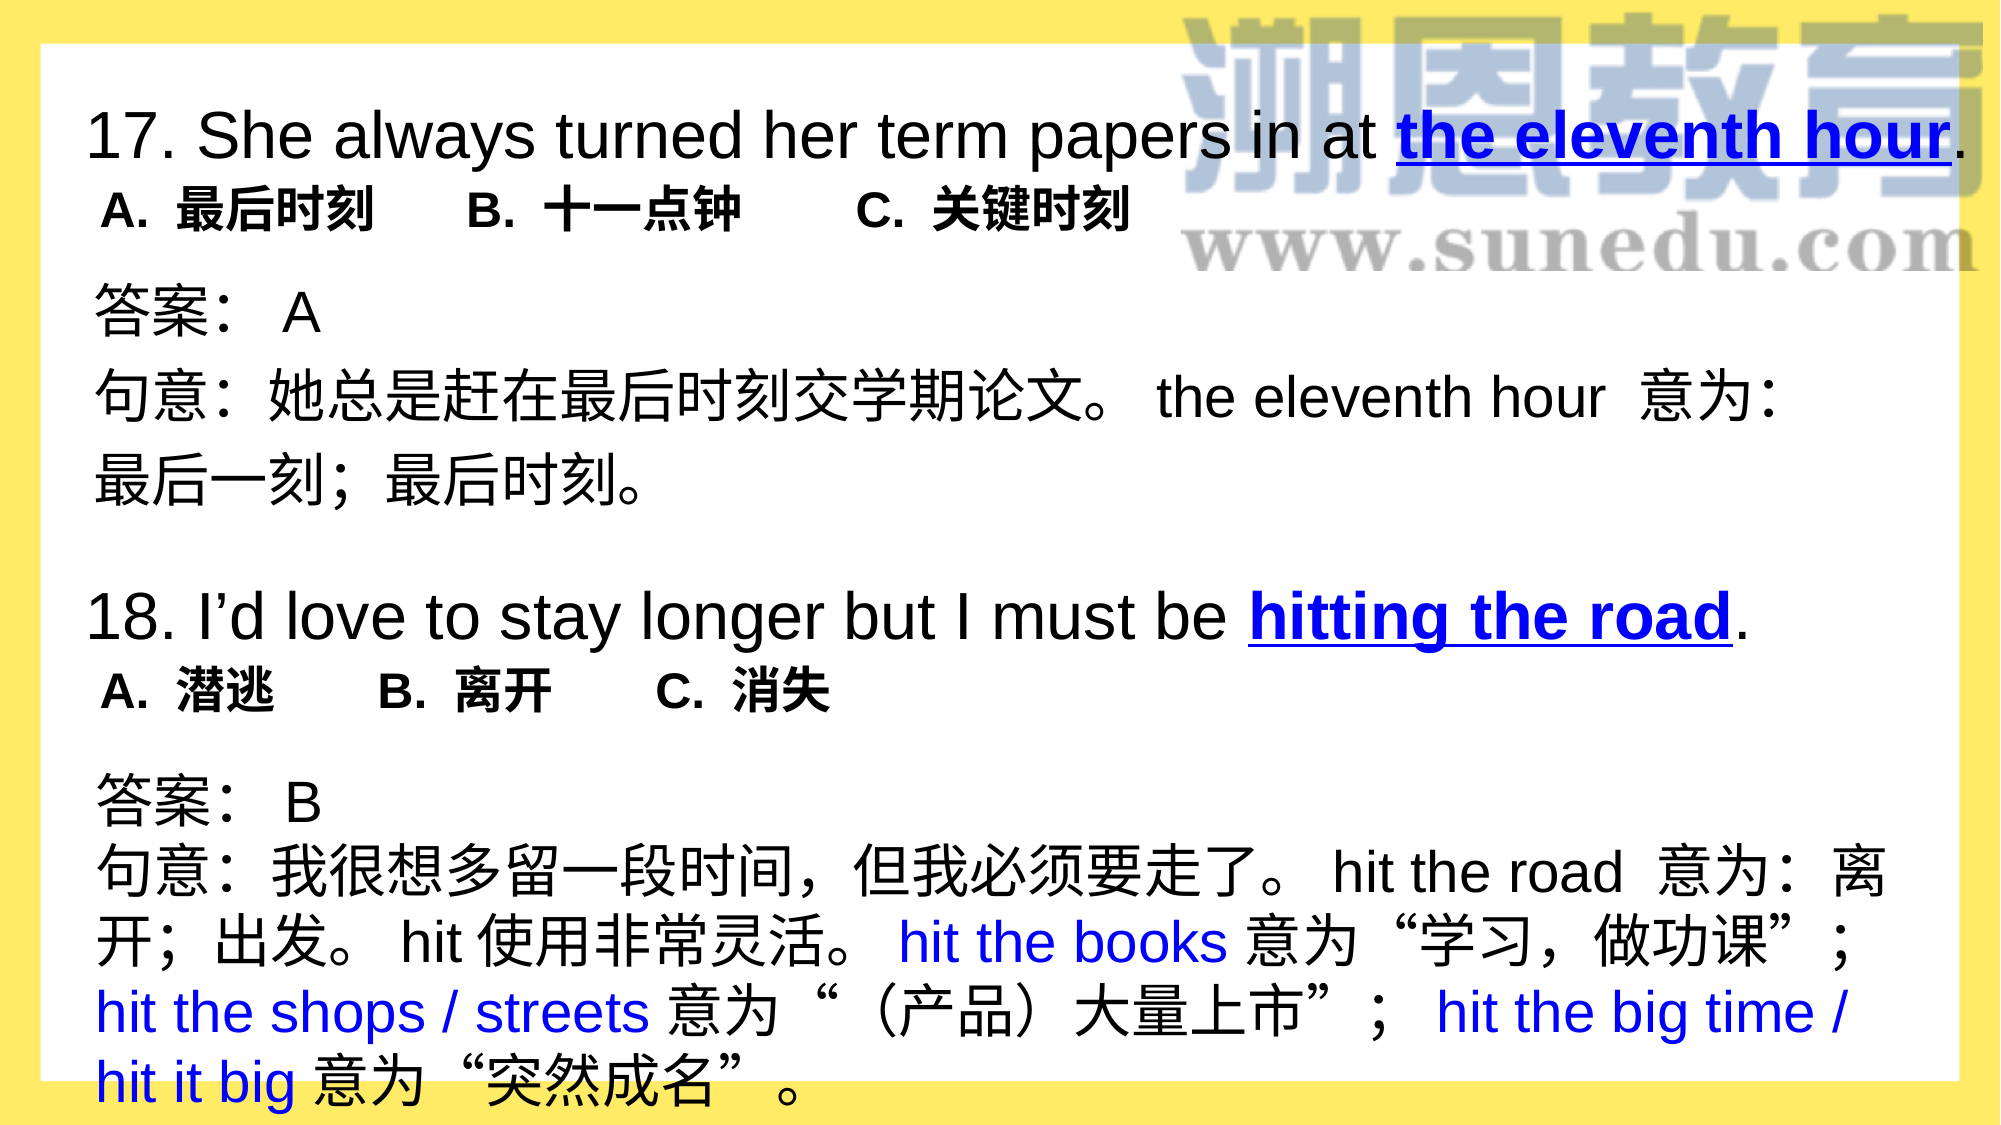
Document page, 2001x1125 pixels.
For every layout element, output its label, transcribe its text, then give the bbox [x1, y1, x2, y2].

picture [1178, 10, 1983, 76]
text_box 答案：A 句意：她总是赶在最后时刻交学期论文。the eleventh hour 意为：最后一刻；最后时刻。 [78, 253, 1878, 520]
text_box 17. She always turned her term papers in at the eleventh hour. A. 最后时刻 B. 十一点钟 C. 关键时刻 18. I’d love to stay longer but I must be hitting the road. A. 潜逃 B. 离开 C. 消失 [70, 76, 2000, 727]
text_box 答案：B 句意：我很想多留一段时间，但我必须要走了。hit the road 意为：离开；出发。hit使用非常灵活。hit the books意为“学习，做功课”；hit the shops / streets意为“（产品）大量上市”；hit the big time / hit it big意为“突然成名”。 [80, 756, 1920, 1122]
